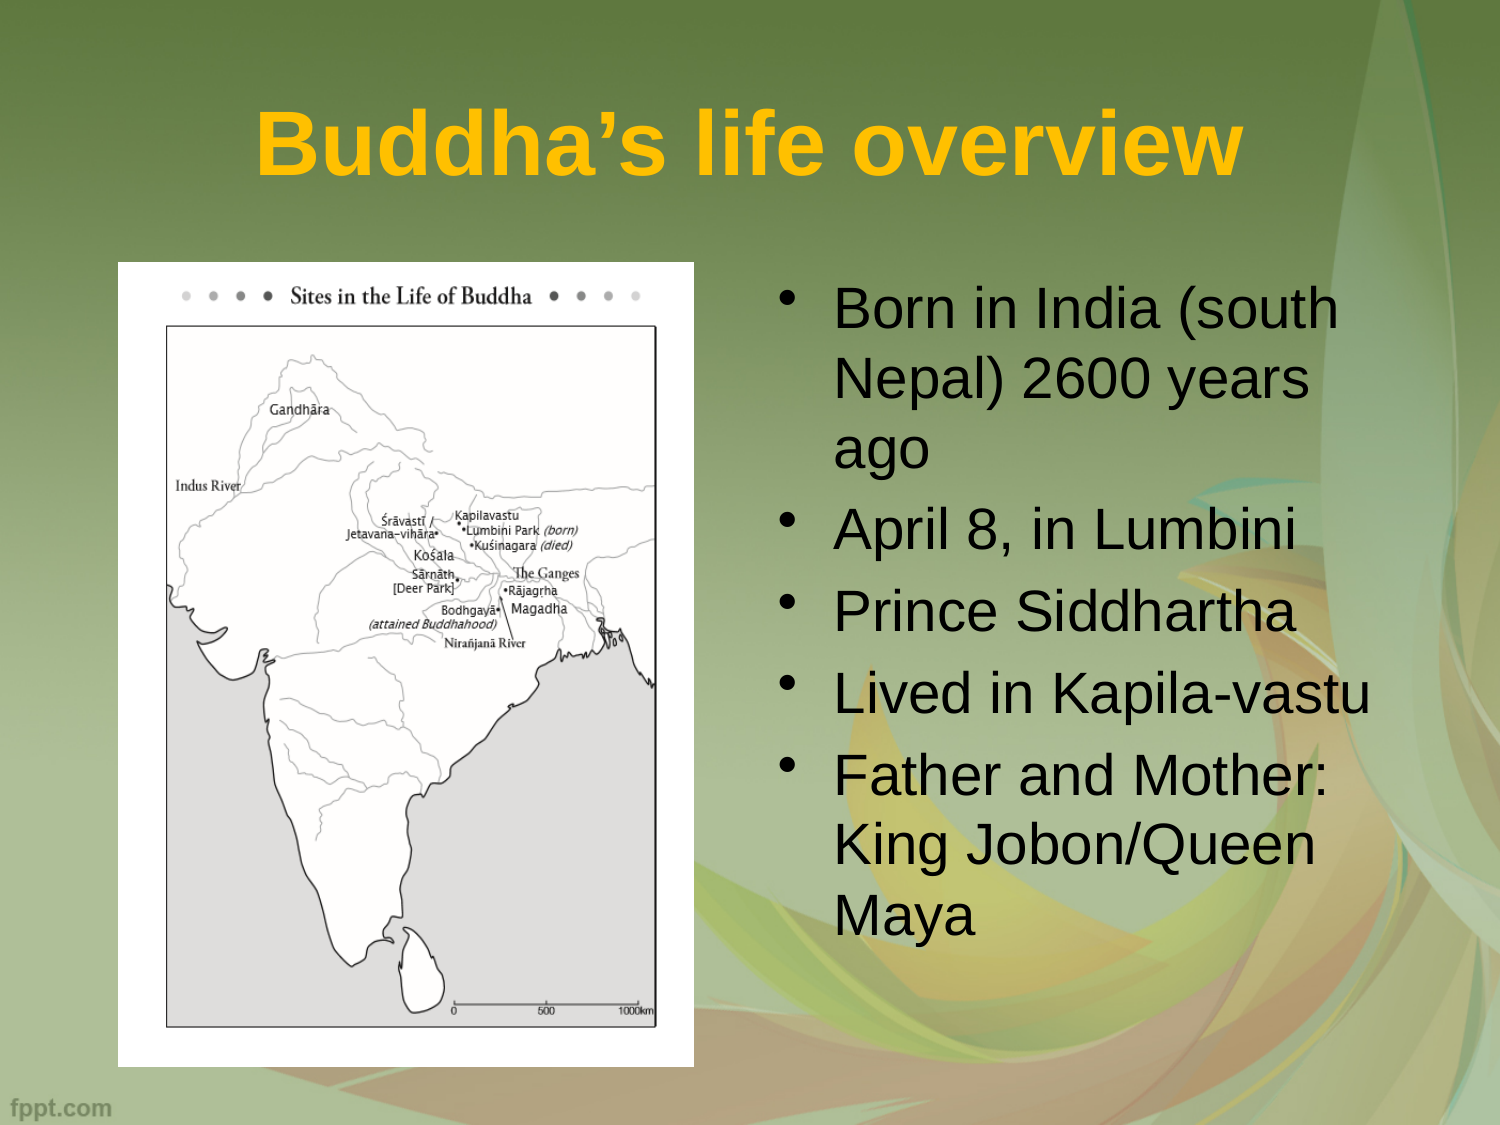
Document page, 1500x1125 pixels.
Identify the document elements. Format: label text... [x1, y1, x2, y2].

title Buddha’s life overview [74, 44, 1426, 233]
list Born in India (south Nepal) 2600 years ago April 8, in Lumbini Prince Siddhartha Lived in Kapila-vastu Father and Mother: King Jobon/Queen Maya [762, 262, 1426, 1006]
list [118, 262, 694, 1067]
picture [0, 0, 1500, 1125]
